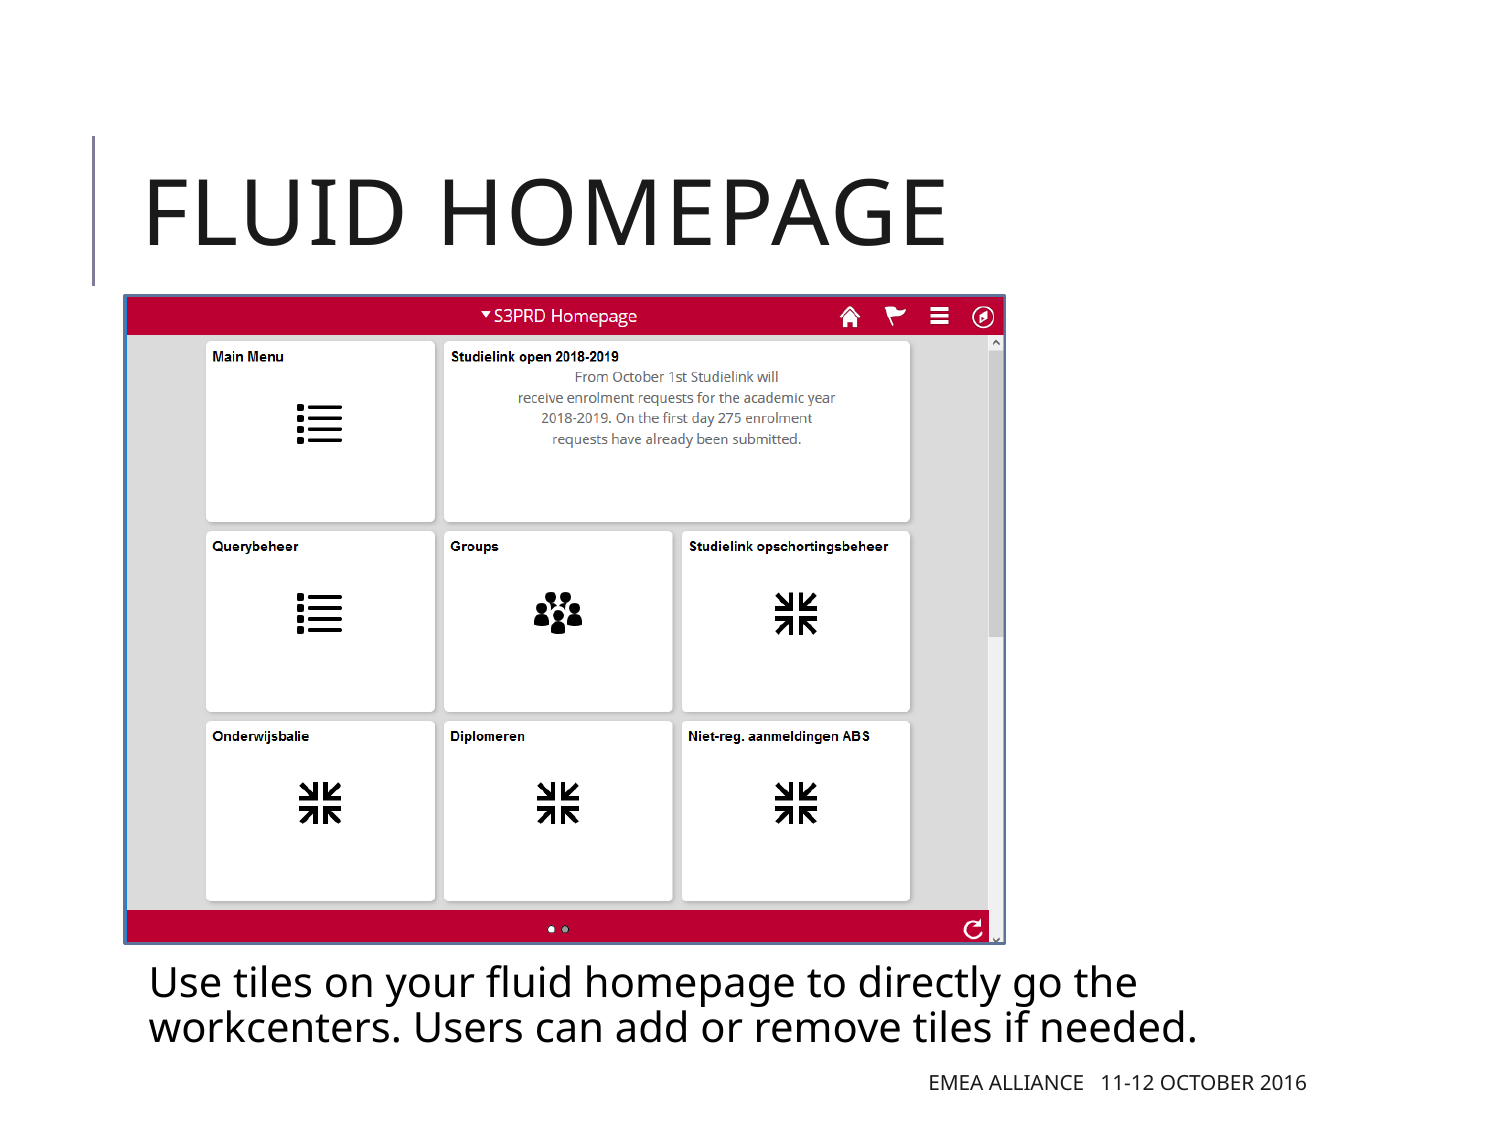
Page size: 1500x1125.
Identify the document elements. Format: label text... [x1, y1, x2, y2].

footer EMEA Alliance 11-12 October 2016 [595, 1061, 1322, 1107]
picture [125, 296, 1004, 943]
list Use tiles on your fluid homepage to directly go the workcenters. Users can add or remove tiles if needed. [126, 954, 1322, 1074]
title Fluid Homepage [126, 96, 1322, 342]
